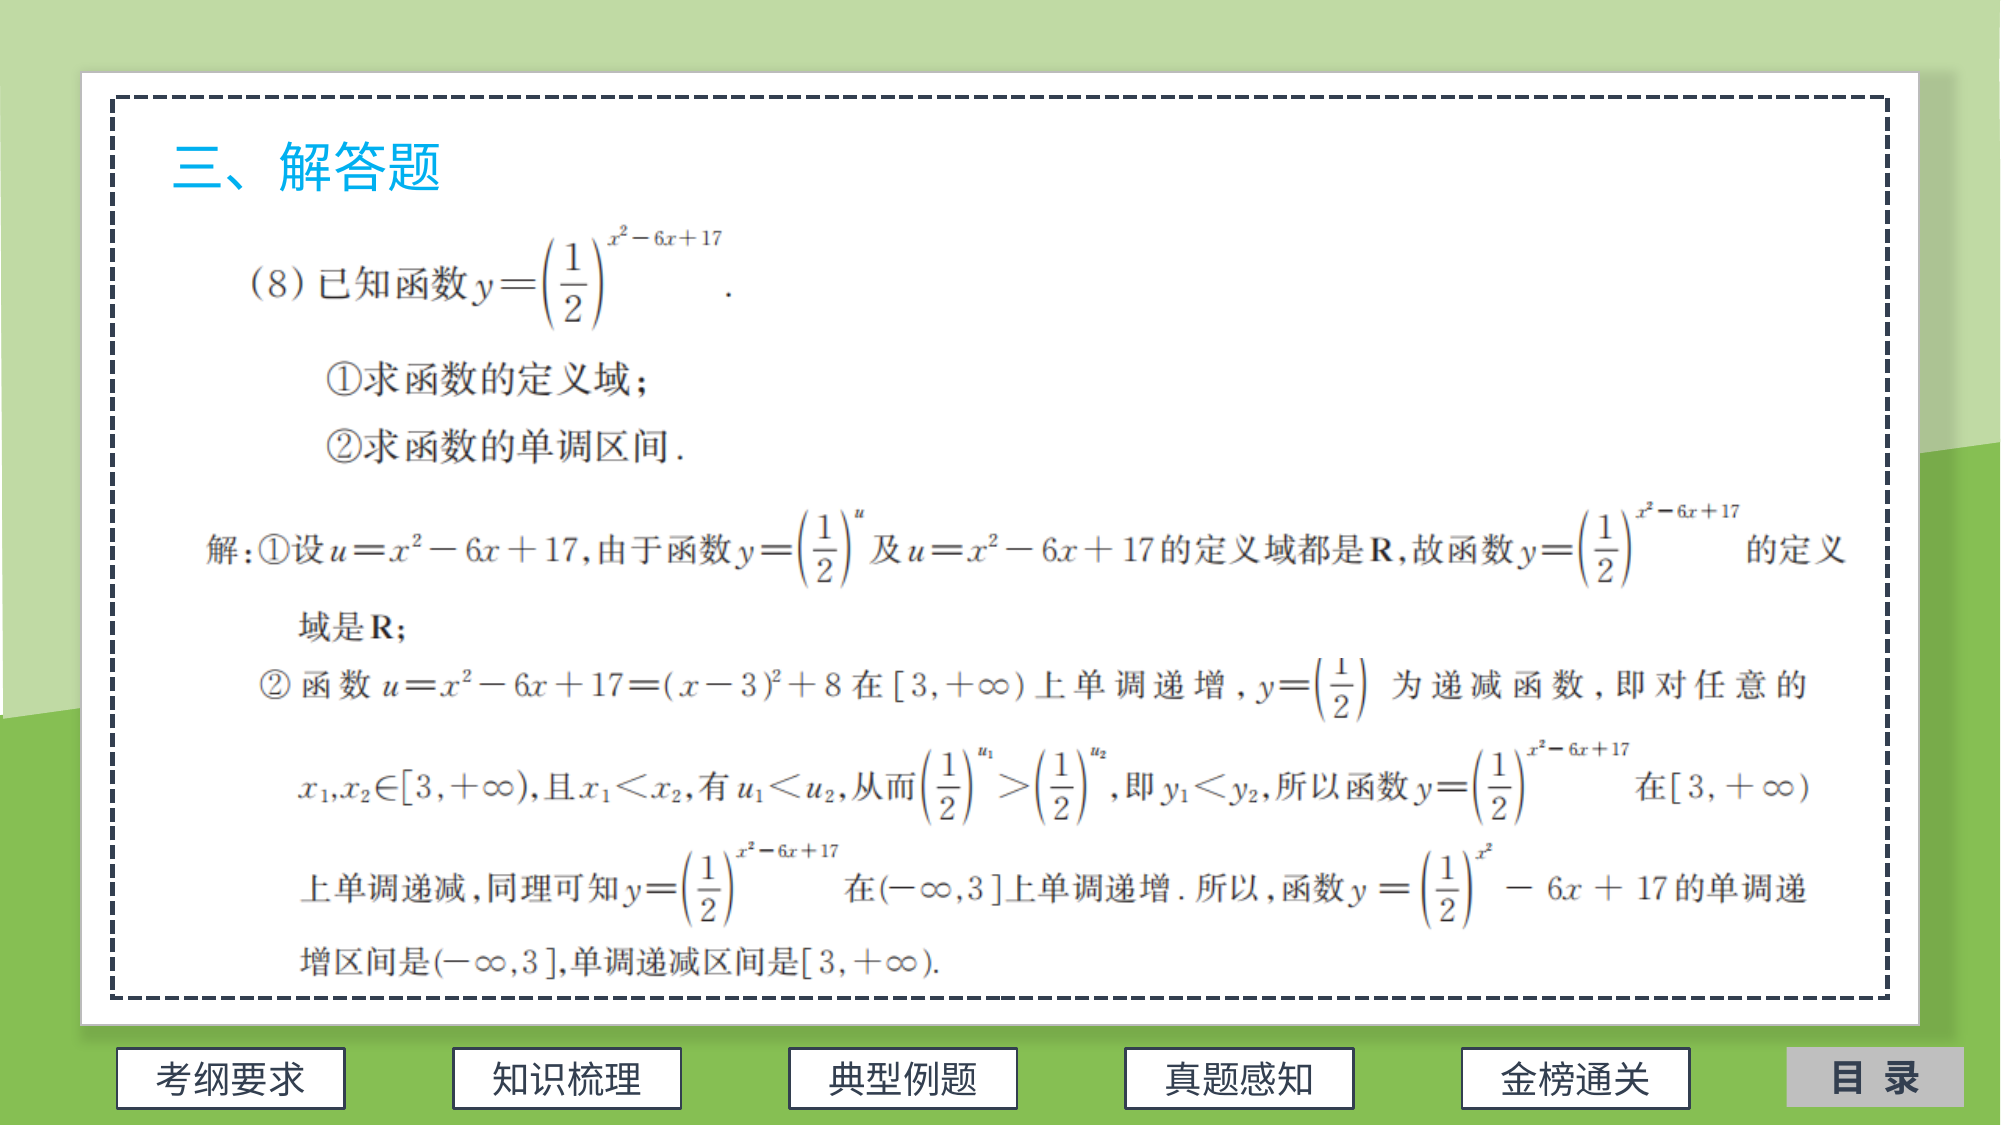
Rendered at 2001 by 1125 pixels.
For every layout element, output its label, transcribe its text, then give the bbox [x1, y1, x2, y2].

picture [161, 486, 1847, 992]
text_box 三、解答题 [155, 118, 1774, 207]
picture [237, 214, 1134, 479]
